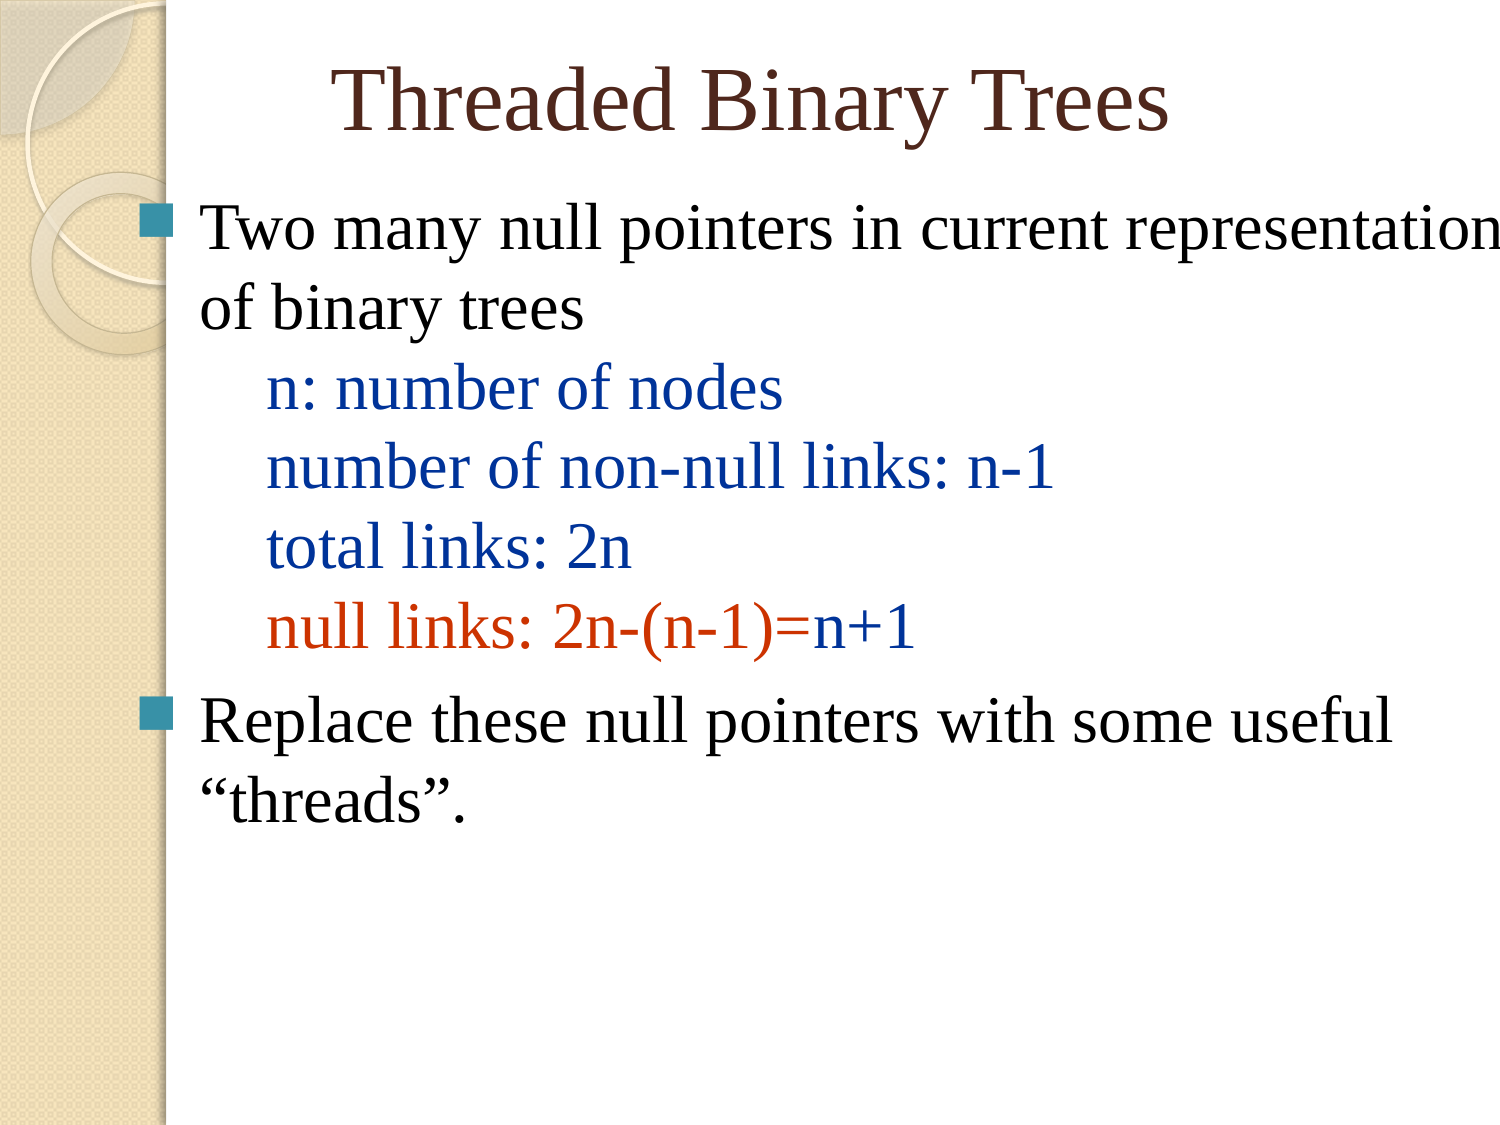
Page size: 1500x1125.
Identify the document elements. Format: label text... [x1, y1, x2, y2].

text_box Threaded Binary Trees [0, 0, 1500, 188]
text_box Two many null pointers in current representation of binary trees n: number of nodes number of non-null links: n-1 total links: 2n null links: 2n-(n-1)=n+1 Replace these null pointers with some useful “threads”. [128, 174, 1500, 850]
